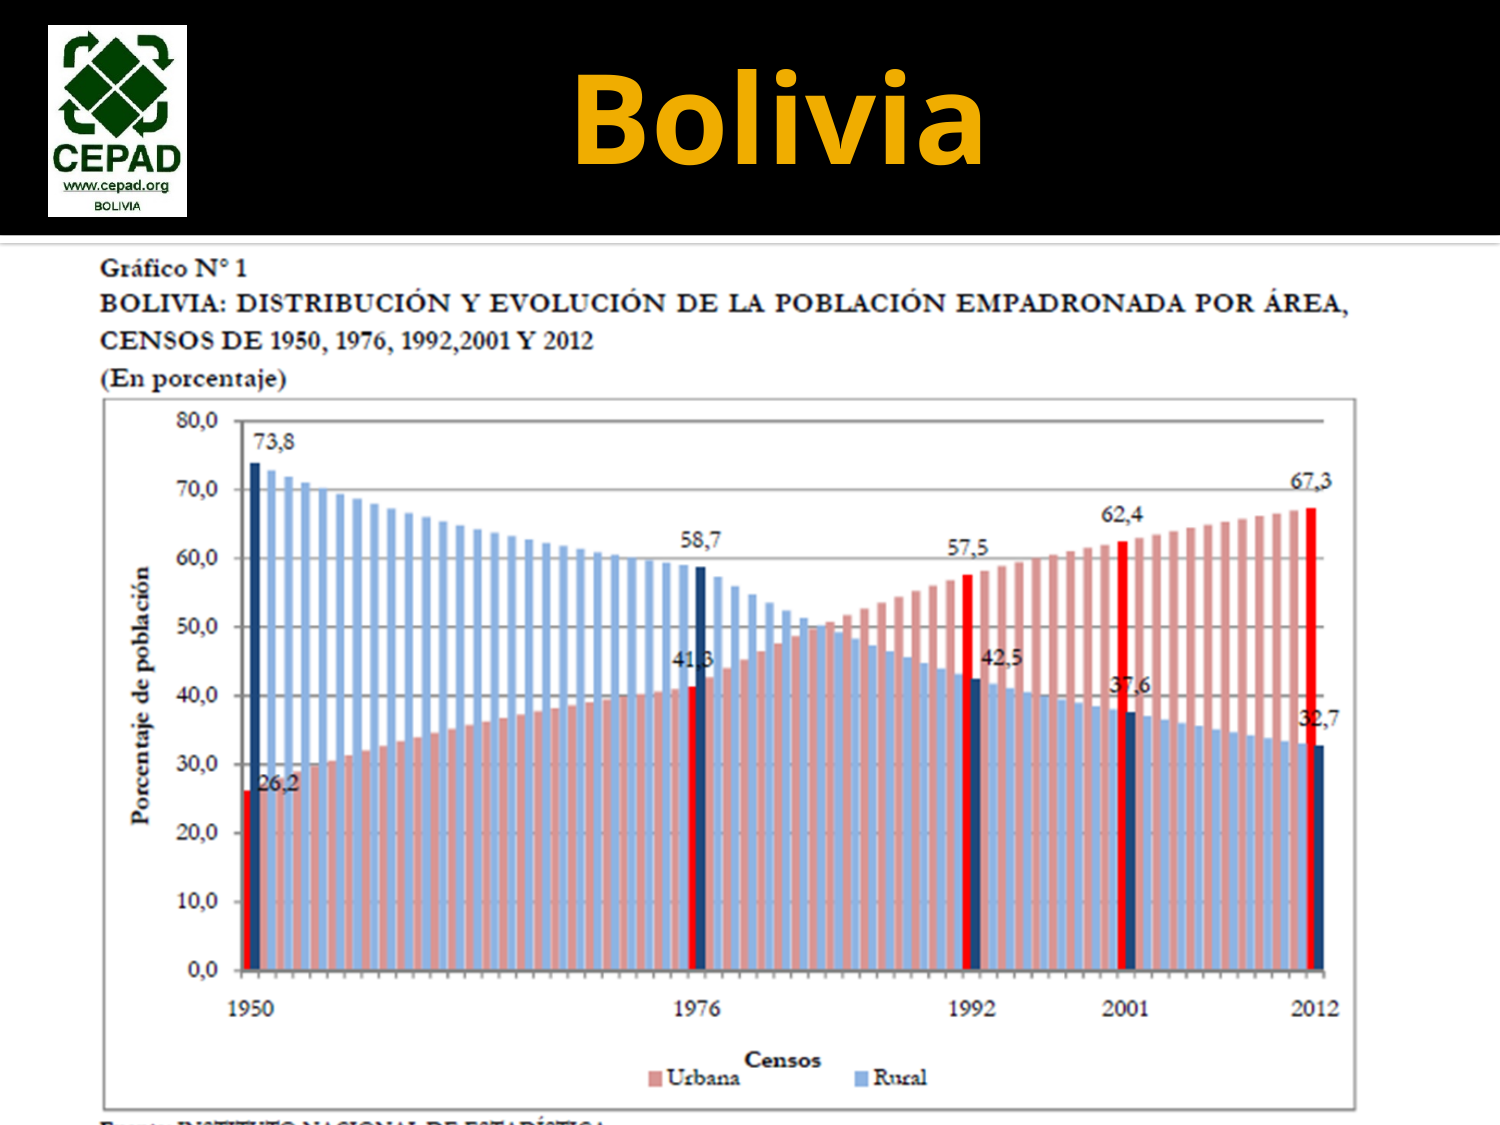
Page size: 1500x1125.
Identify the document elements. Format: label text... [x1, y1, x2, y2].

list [95, 255, 1422, 1125]
picture [48, 25, 187, 218]
text_box Bolivia [100, 11, 1451, 218]
